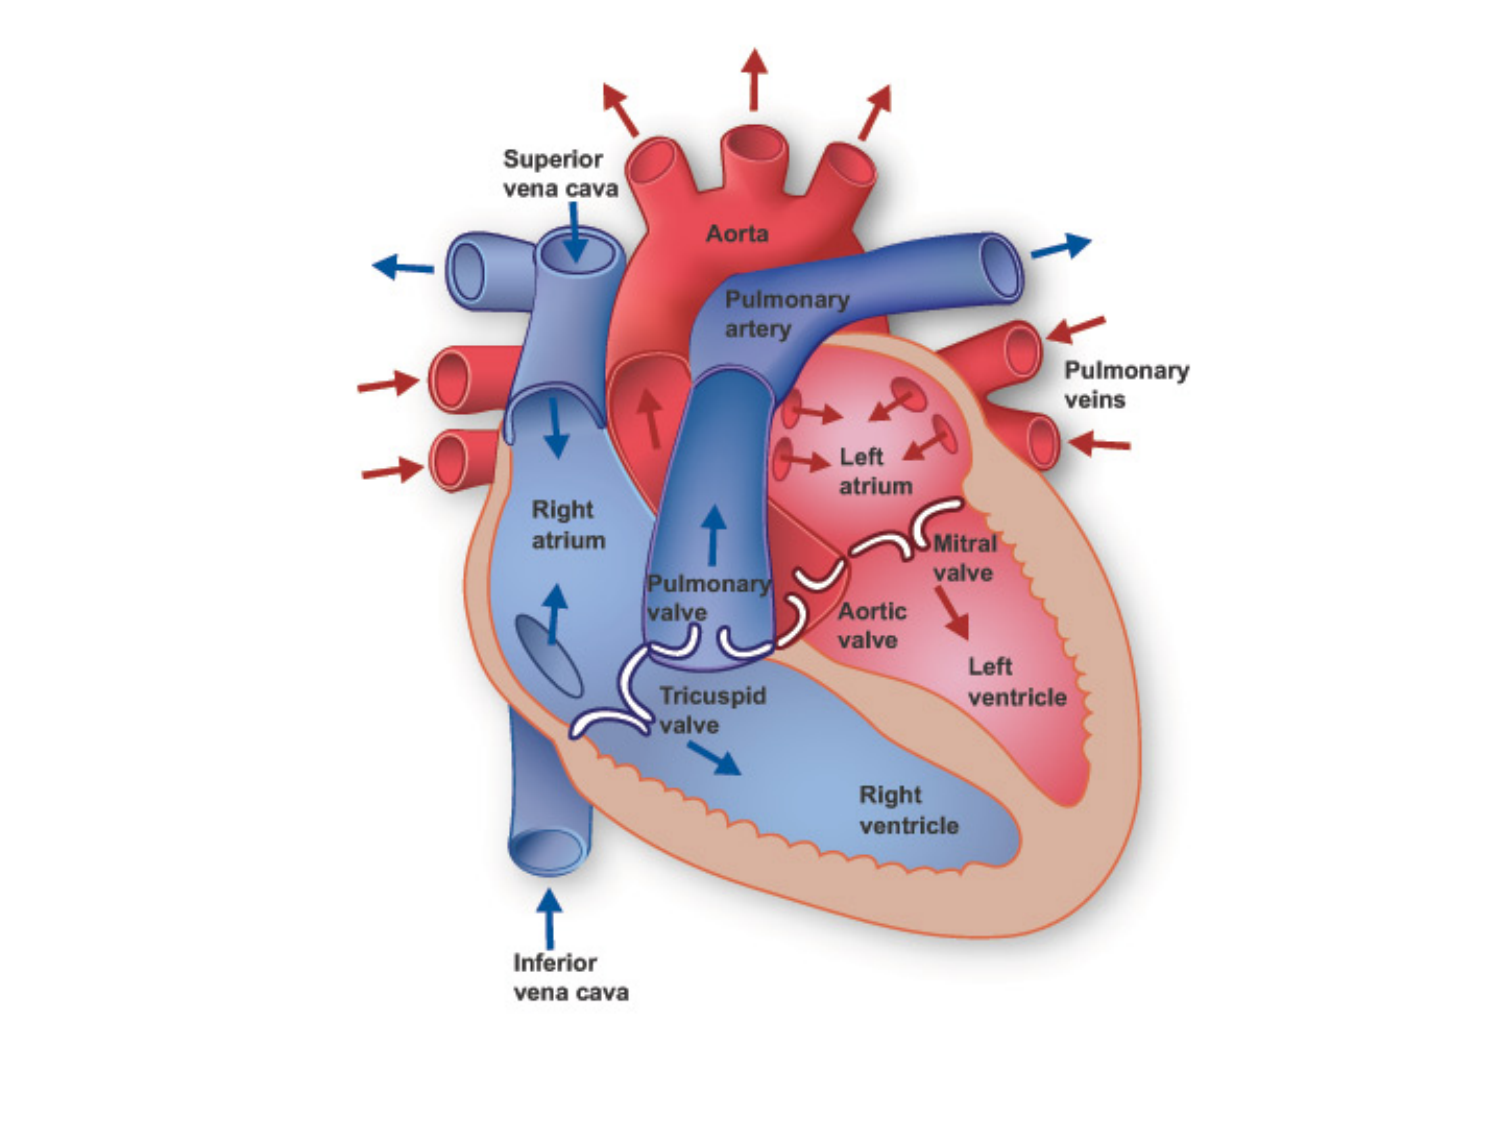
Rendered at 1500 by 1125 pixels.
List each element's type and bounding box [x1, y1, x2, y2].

picture [339, 29, 1209, 1020]
